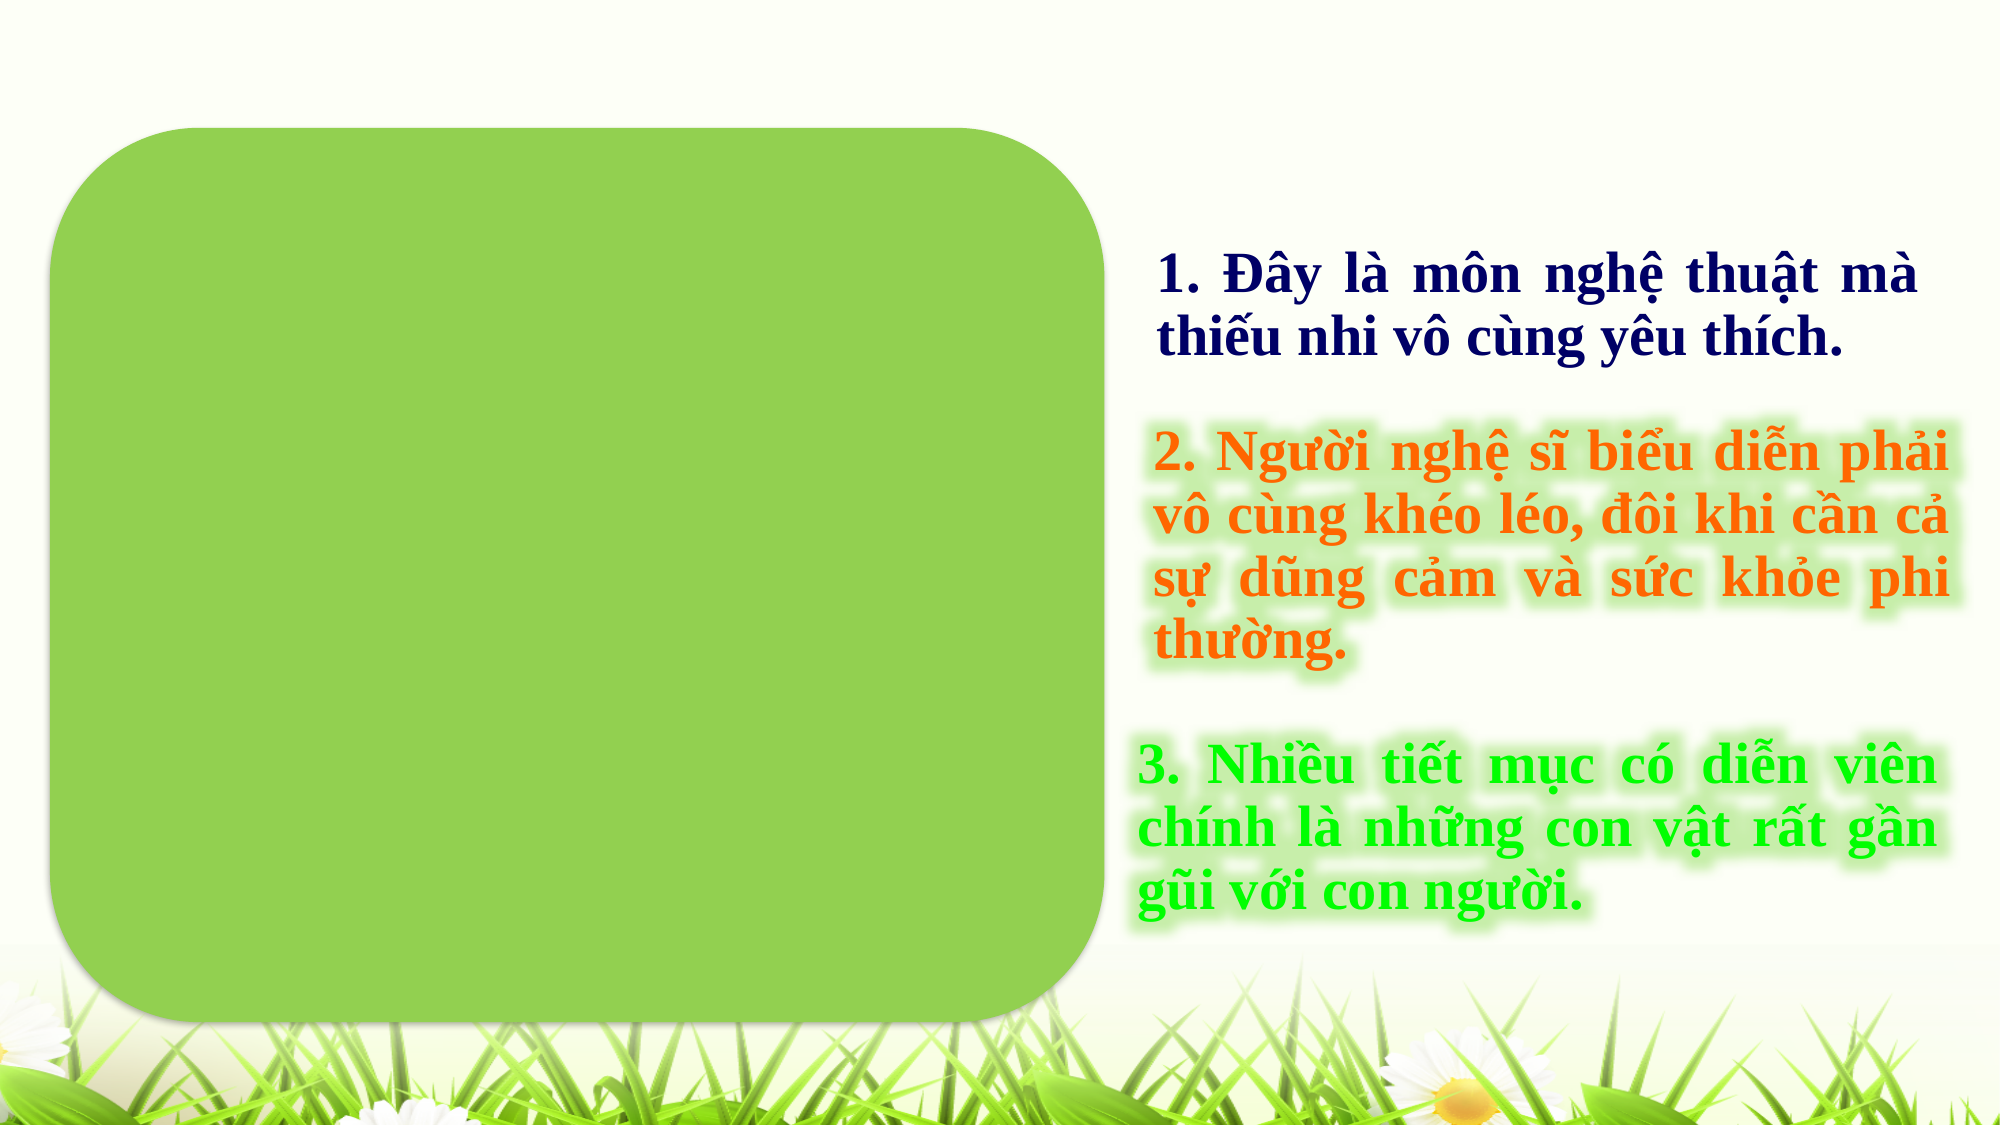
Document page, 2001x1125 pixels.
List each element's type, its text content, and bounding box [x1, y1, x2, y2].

text_box 2. Người nghệ sĩ biểu diễn phải vô cùng khéo léo, đôi khi cần cả sự dũng cảm và sức khỏe phi thường. [1141, 412, 1963, 678]
text_box 3. Nhiều tiết mục có diễn viên chính là những con vật rất gần gũi với con người. [1126, 713, 1950, 928]
picture [0, 0, 2000, 1125]
text_box [49, 127, 1105, 1023]
title 1. Đây là môn nghệ thuật mà thiếu nhi vô cùng yêu thích. [1141, 198, 1935, 376]
